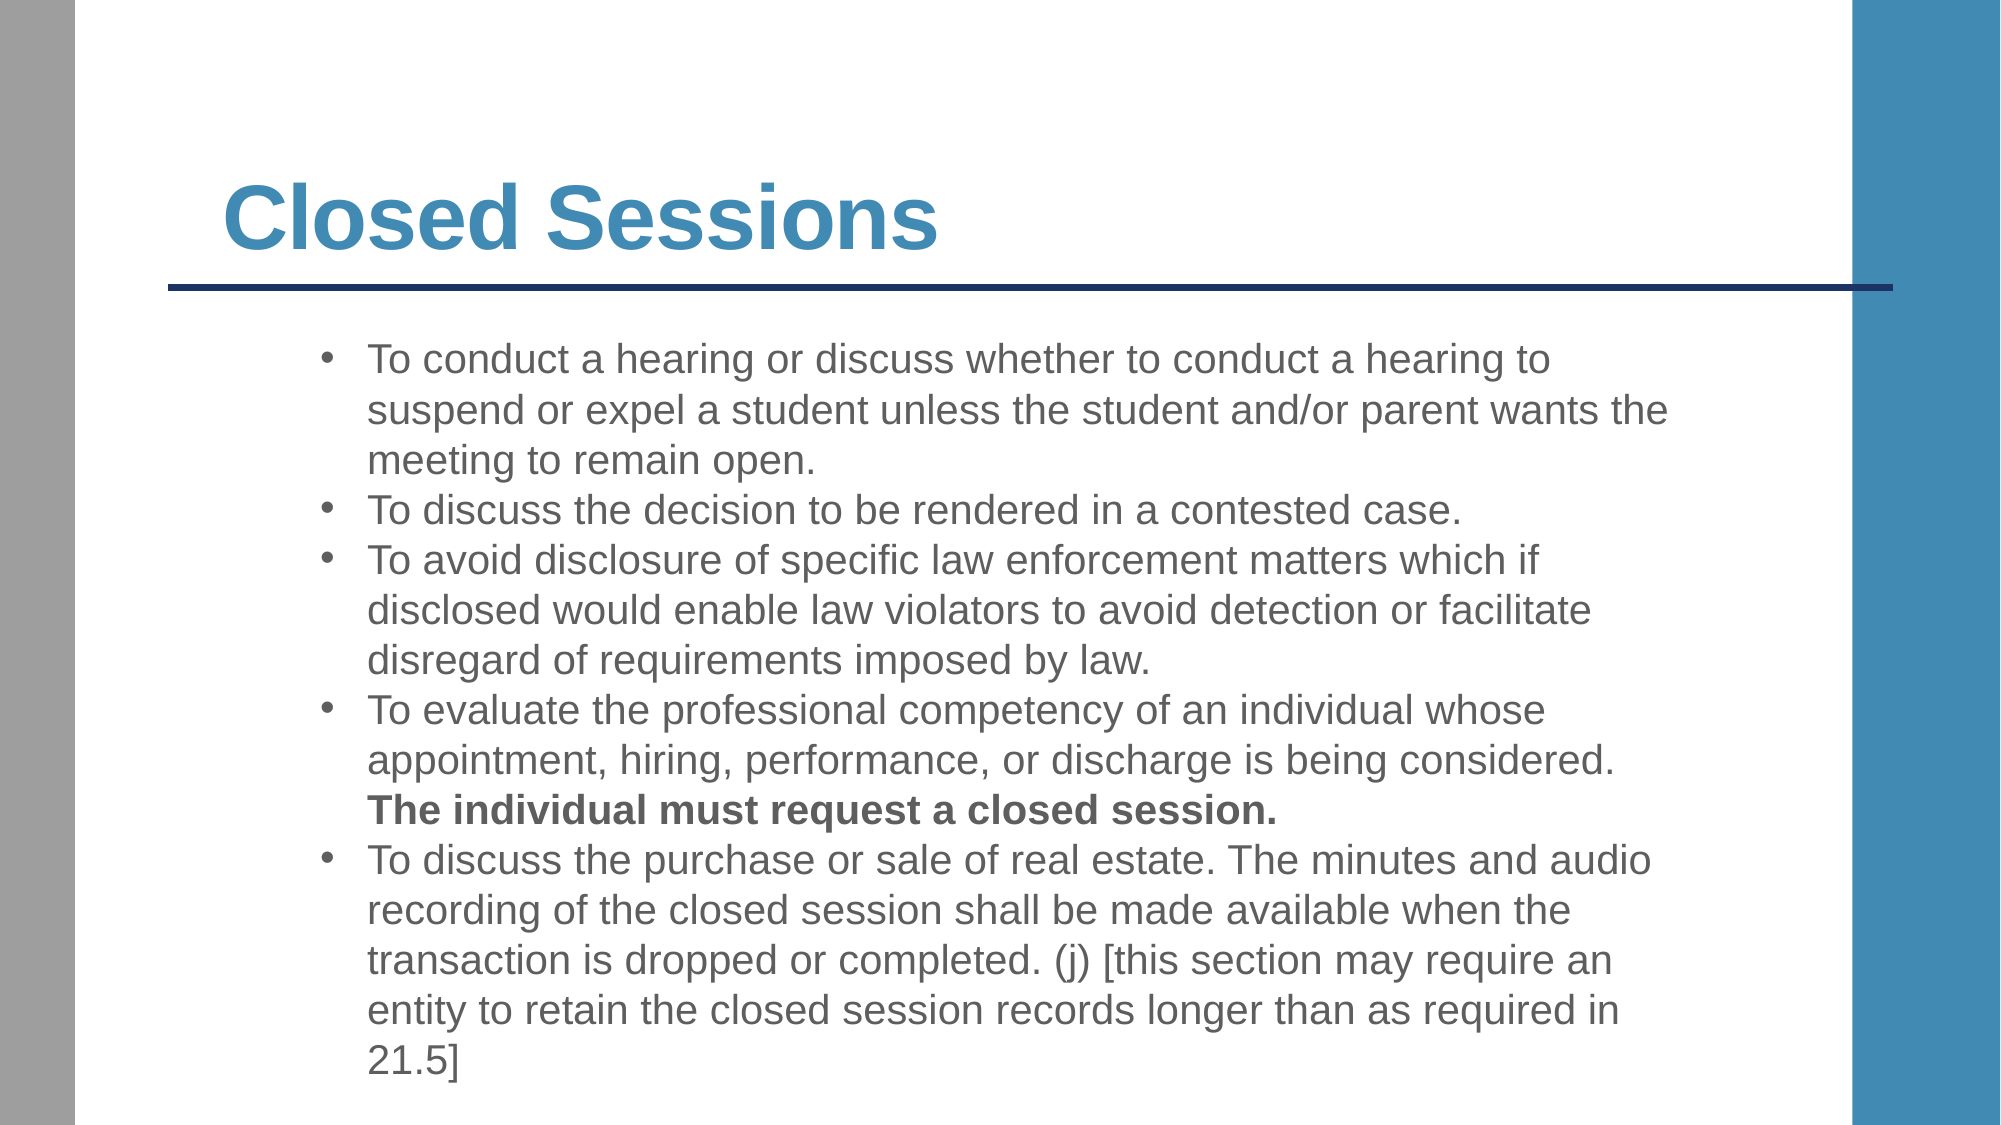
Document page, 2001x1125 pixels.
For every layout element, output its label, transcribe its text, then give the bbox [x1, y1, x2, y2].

text_box To conduct a hearing or discuss whether to conduct a hearing to suspend or expel a student unless the student and/or parent wants the meeting to remain open. To discuss the decision to be rendered in a contested case. To avoid disclosure of specific law enforcement matters which if disclosed would enable law violators to avoid detection or facilitate disregard of requirements imposed by law. To evaluate the professional competency of an individual whose appointment, hiring, performance, or discharge is being considered. The individual must request a closed session. To discuss the purchase or sale of real estate. The minutes and audio recording of the closed session shall be made available when the transaction is dropped or completed. (j) [this section may require an entity to retain the closed session records longer than as required in 21.5] [230, 274, 1713, 1090]
title Closed Sessions [206, 48, 1797, 278]
